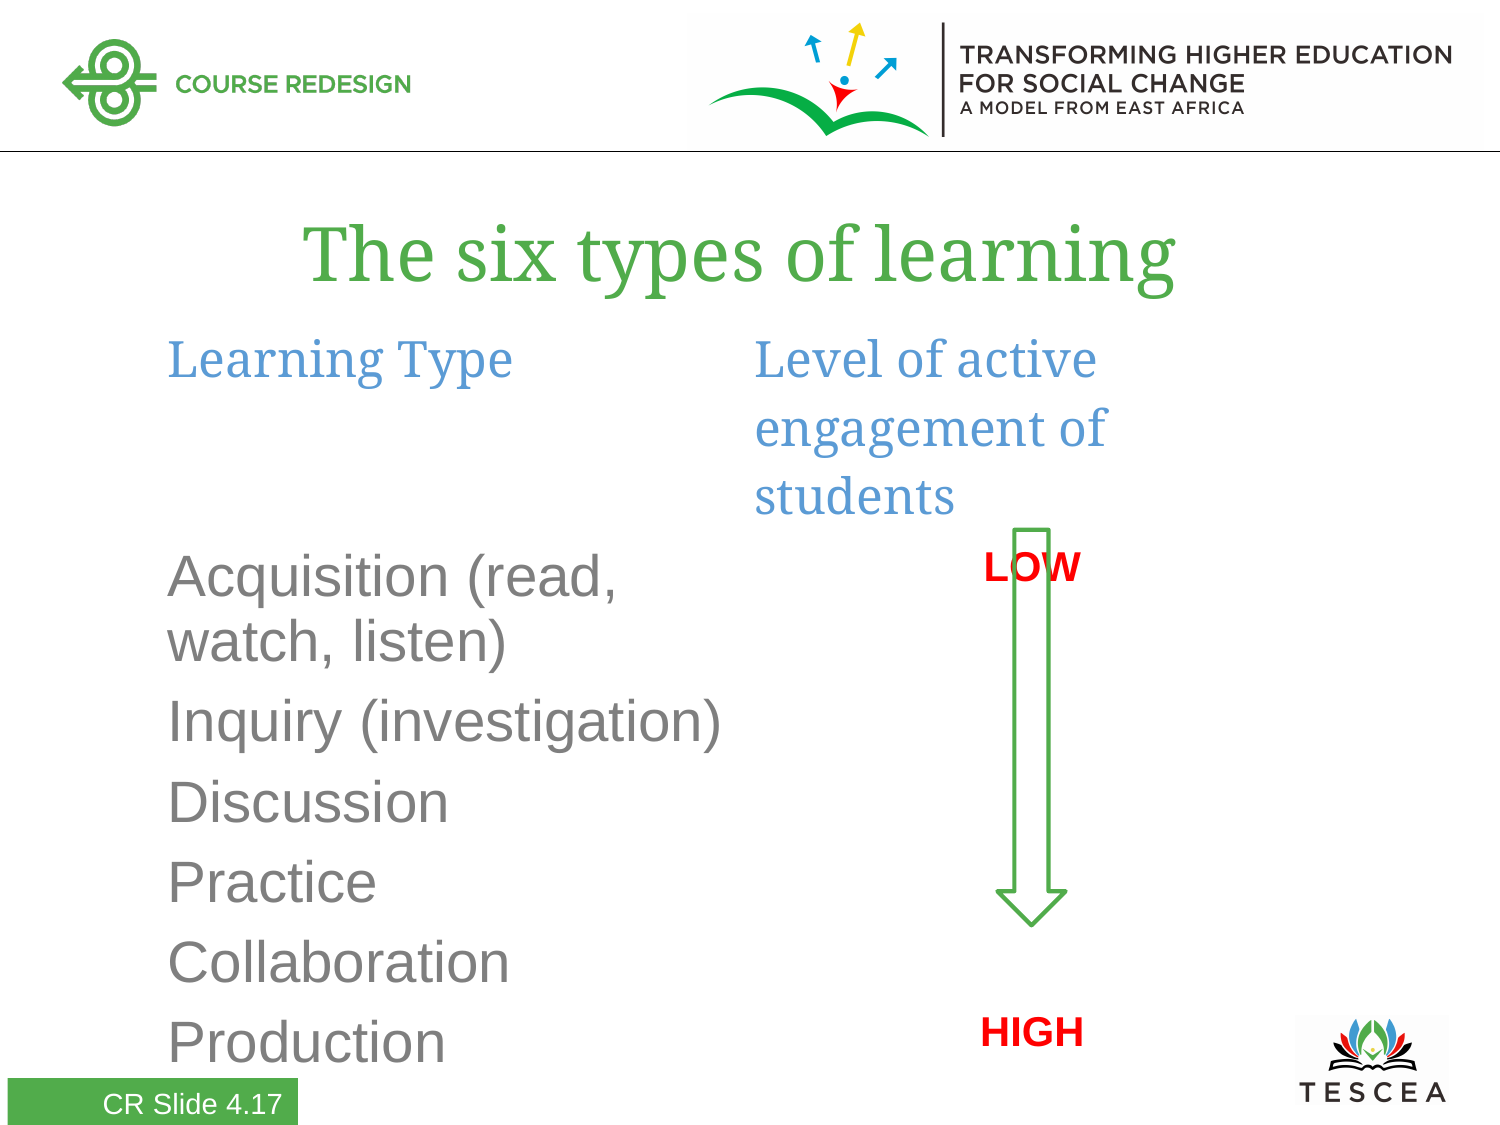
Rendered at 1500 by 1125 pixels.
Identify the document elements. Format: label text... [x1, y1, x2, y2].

table_cell Inquiry (investigation) [153, 682, 739, 762]
picture [56, 28, 426, 137]
table_cell Discussion [153, 762, 739, 842]
table_cell Practice [153, 842, 739, 922]
table_header Level of active engagement of students [739, 317, 1326, 537]
picture [1294, 1014, 1449, 1106]
picture [687, 13, 1485, 151]
table_cell Collaboration [153, 922, 739, 1002]
table_cell Production [153, 1002, 739, 1082]
text_box CR Slide 4.17 [5, 1076, 300, 1125]
table_cell LOW HIGH [739, 537, 1326, 1082]
table_cell Acquisition (read, watch, listen) [153, 537, 739, 682]
table_header Learning Type [153, 317, 739, 537]
text_box The six types of learning [44, 180, 1456, 334]
text_box [995, 527, 1068, 928]
